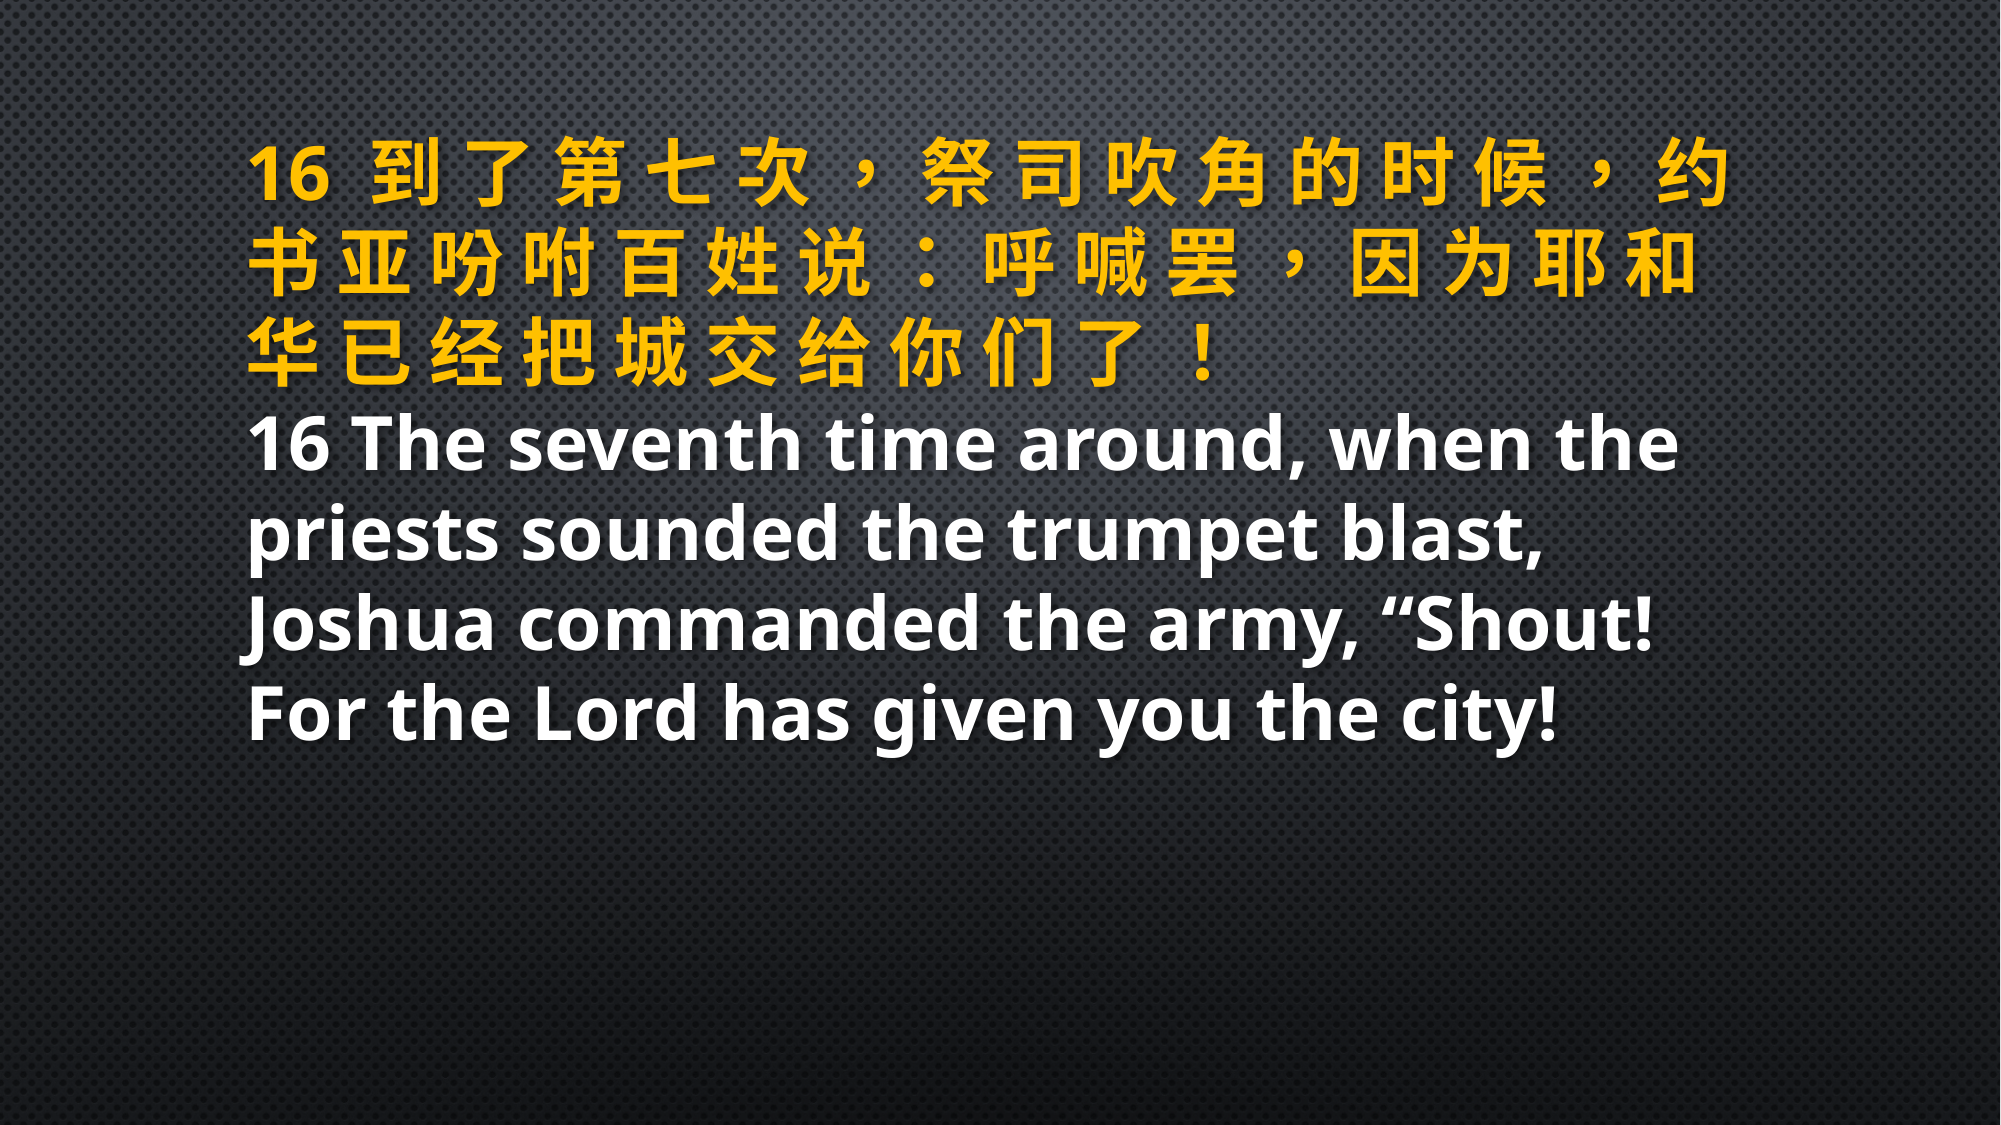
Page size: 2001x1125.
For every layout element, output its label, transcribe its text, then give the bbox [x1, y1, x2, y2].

text_box 16 到 了 第 七 次 ， 祭 司 吹 角 的 时 候 ， 约 书 亚 吩 咐 百 姓 说 ： 呼 喊 罢 ， 因 为 耶 和 华 已 经 把 城 交 给 你 们 了 ！ 16 The seventh time around, when the priests sounded the trumpet blast, Joshua commanded the army, “Shout! For the Lord has given you the city! [230, 117, 1770, 763]
